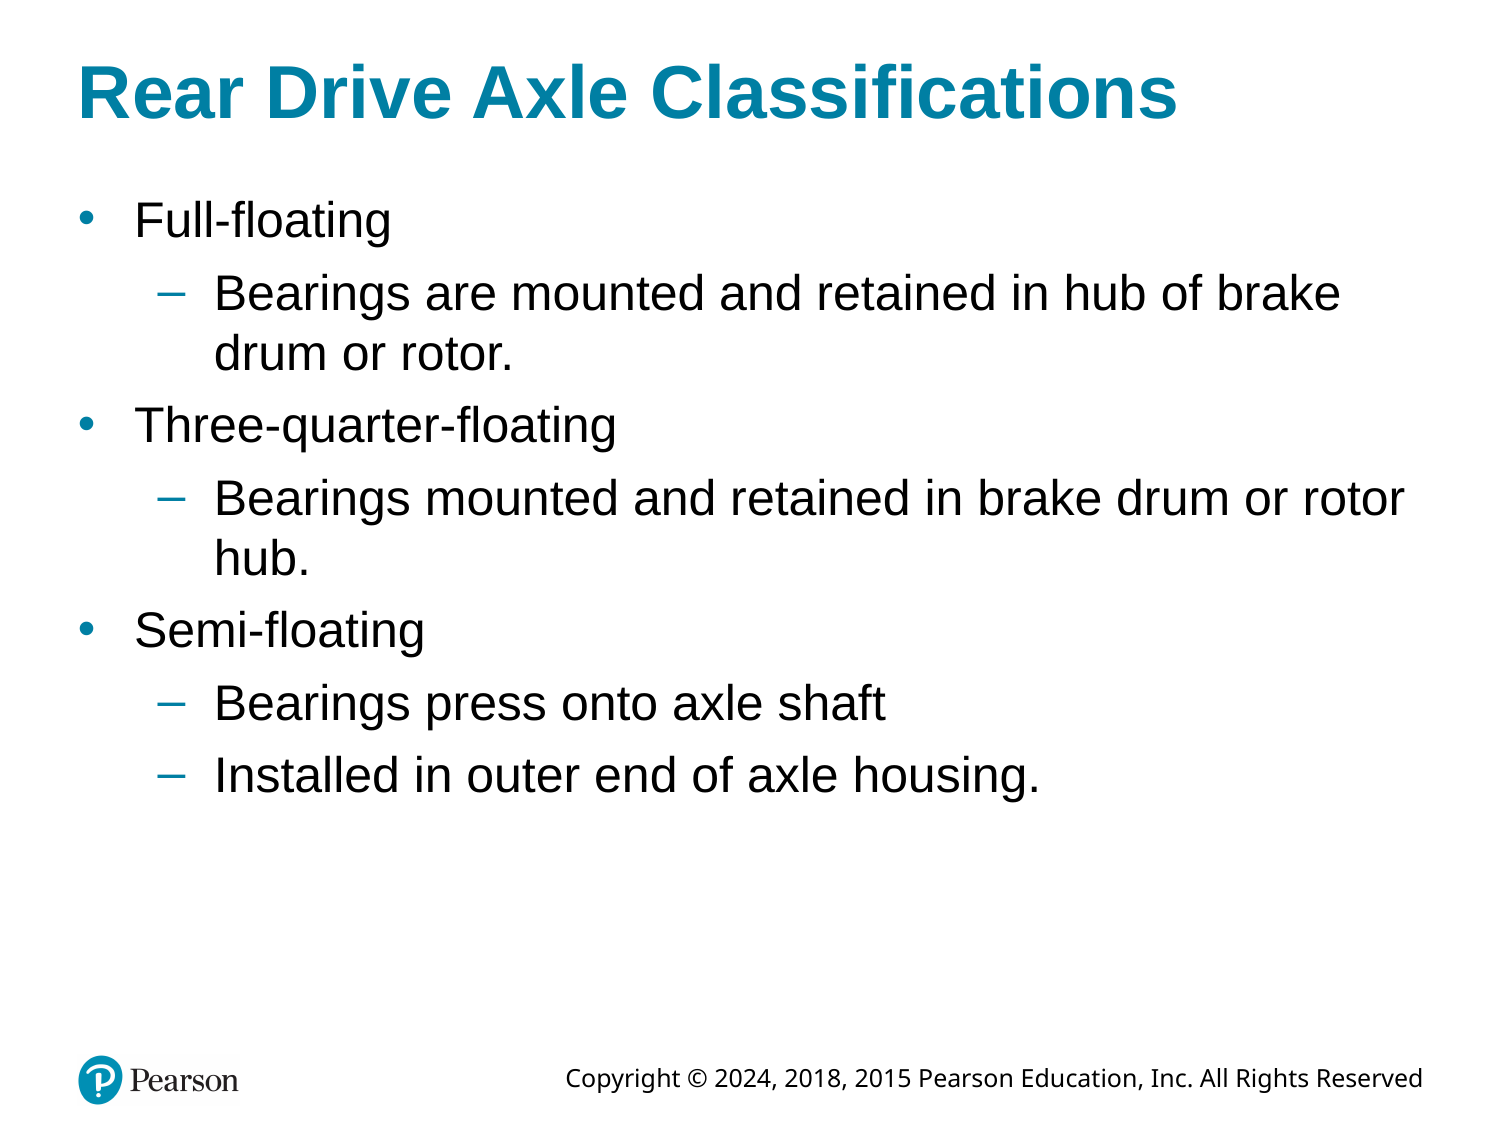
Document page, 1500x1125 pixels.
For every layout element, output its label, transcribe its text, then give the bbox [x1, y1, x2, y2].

title Rear Drive Axle Classifications [77, 0, 1401, 173]
list Full-floating Bearings are mounted and retained in hub of brake drum or rotor. Three-quarter-floating Bearings mounted and retained in brake drum or rotor hub. Semi-floating Bearings press onto axle shaft Installed in outer end of axle housing. [77, 173, 1422, 817]
picture [77, 1054, 240, 1106]
